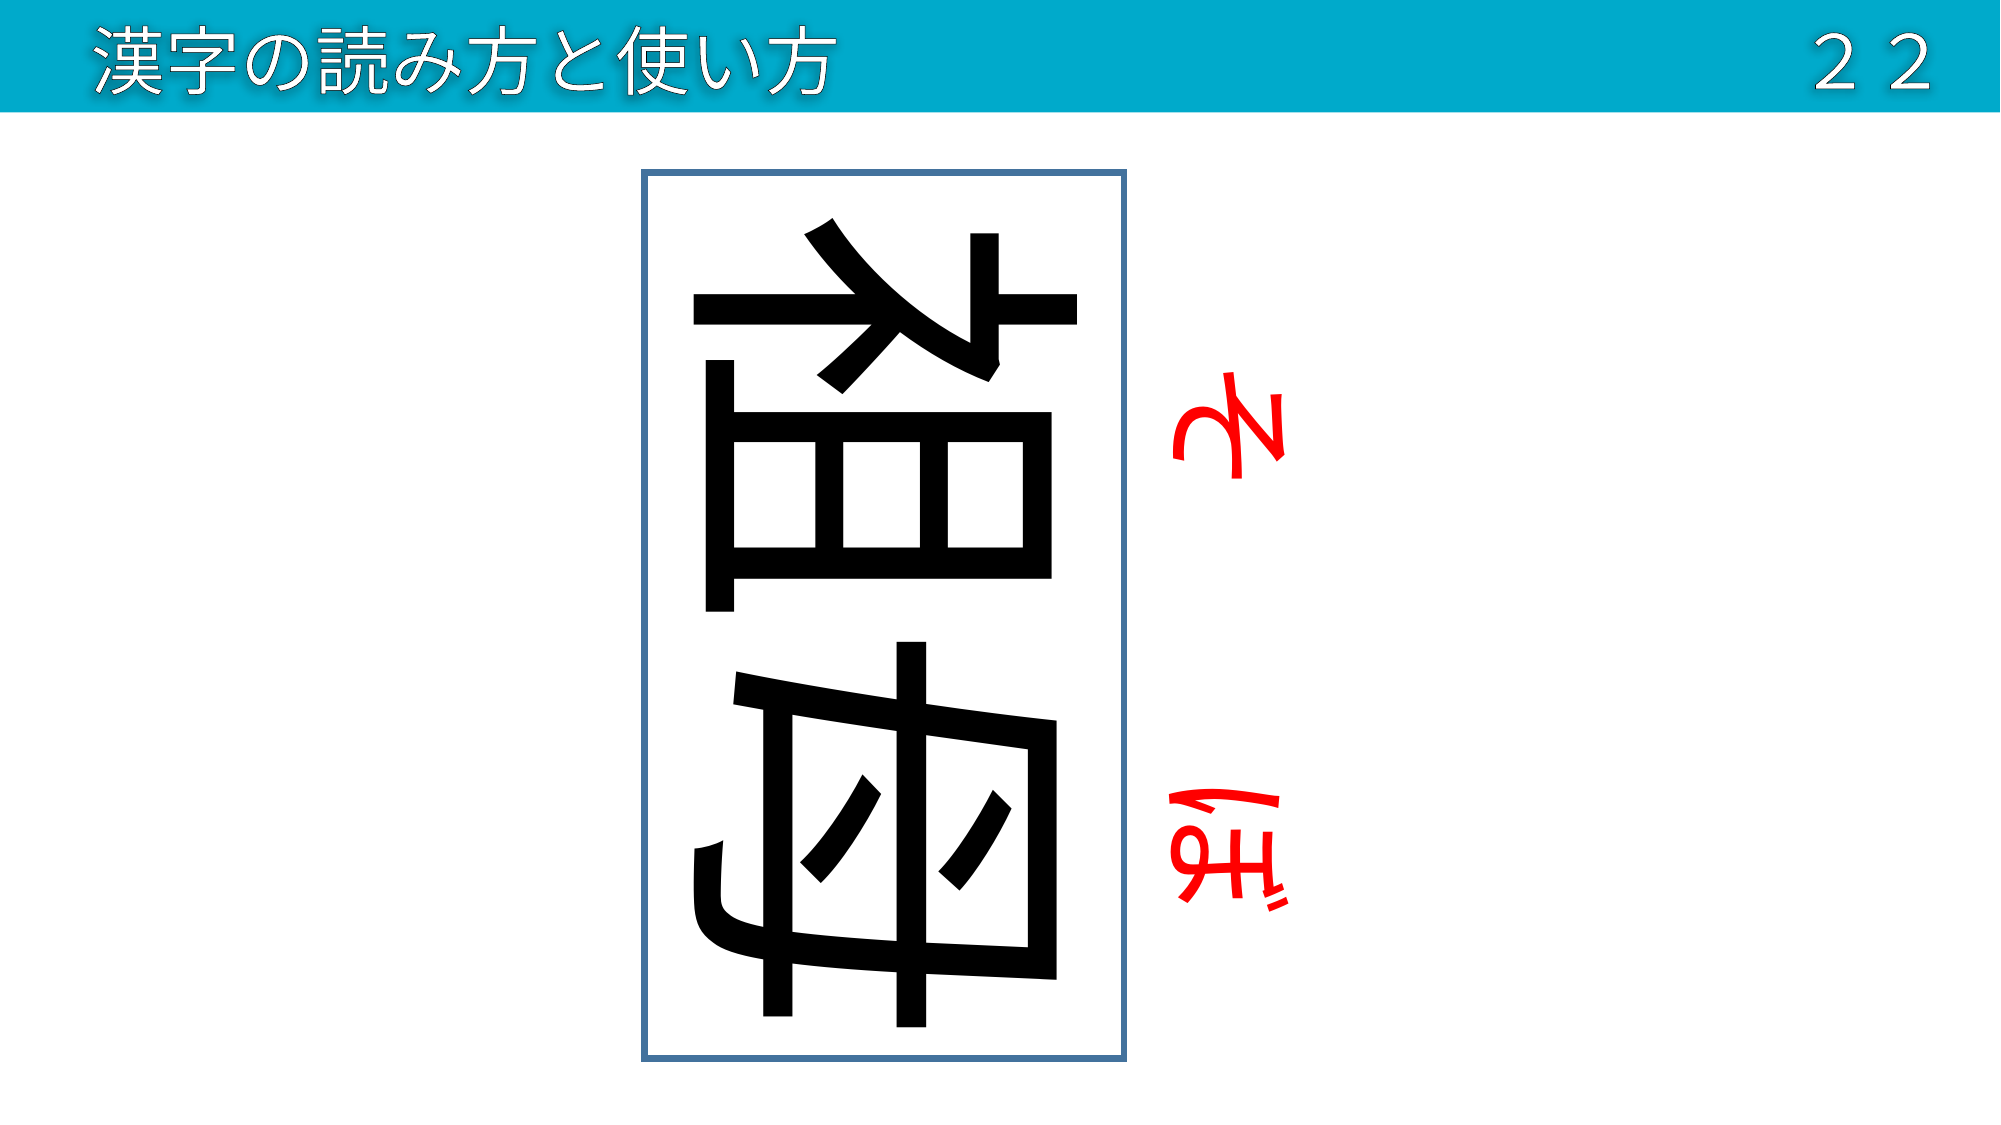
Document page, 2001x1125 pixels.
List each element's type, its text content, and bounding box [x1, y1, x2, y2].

text_box そ [1127, 343, 1325, 498]
text_box [0, 0, 2000, 113]
text_box 祖母 [616, 195, 1152, 1125]
text_box ぼ [1125, 763, 1322, 918]
text_box [643, 172, 1125, 1060]
text_box 漢字の読み方と使い方 [75, 6, 1225, 112]
text_box ２２ [1782, 6, 1963, 112]
